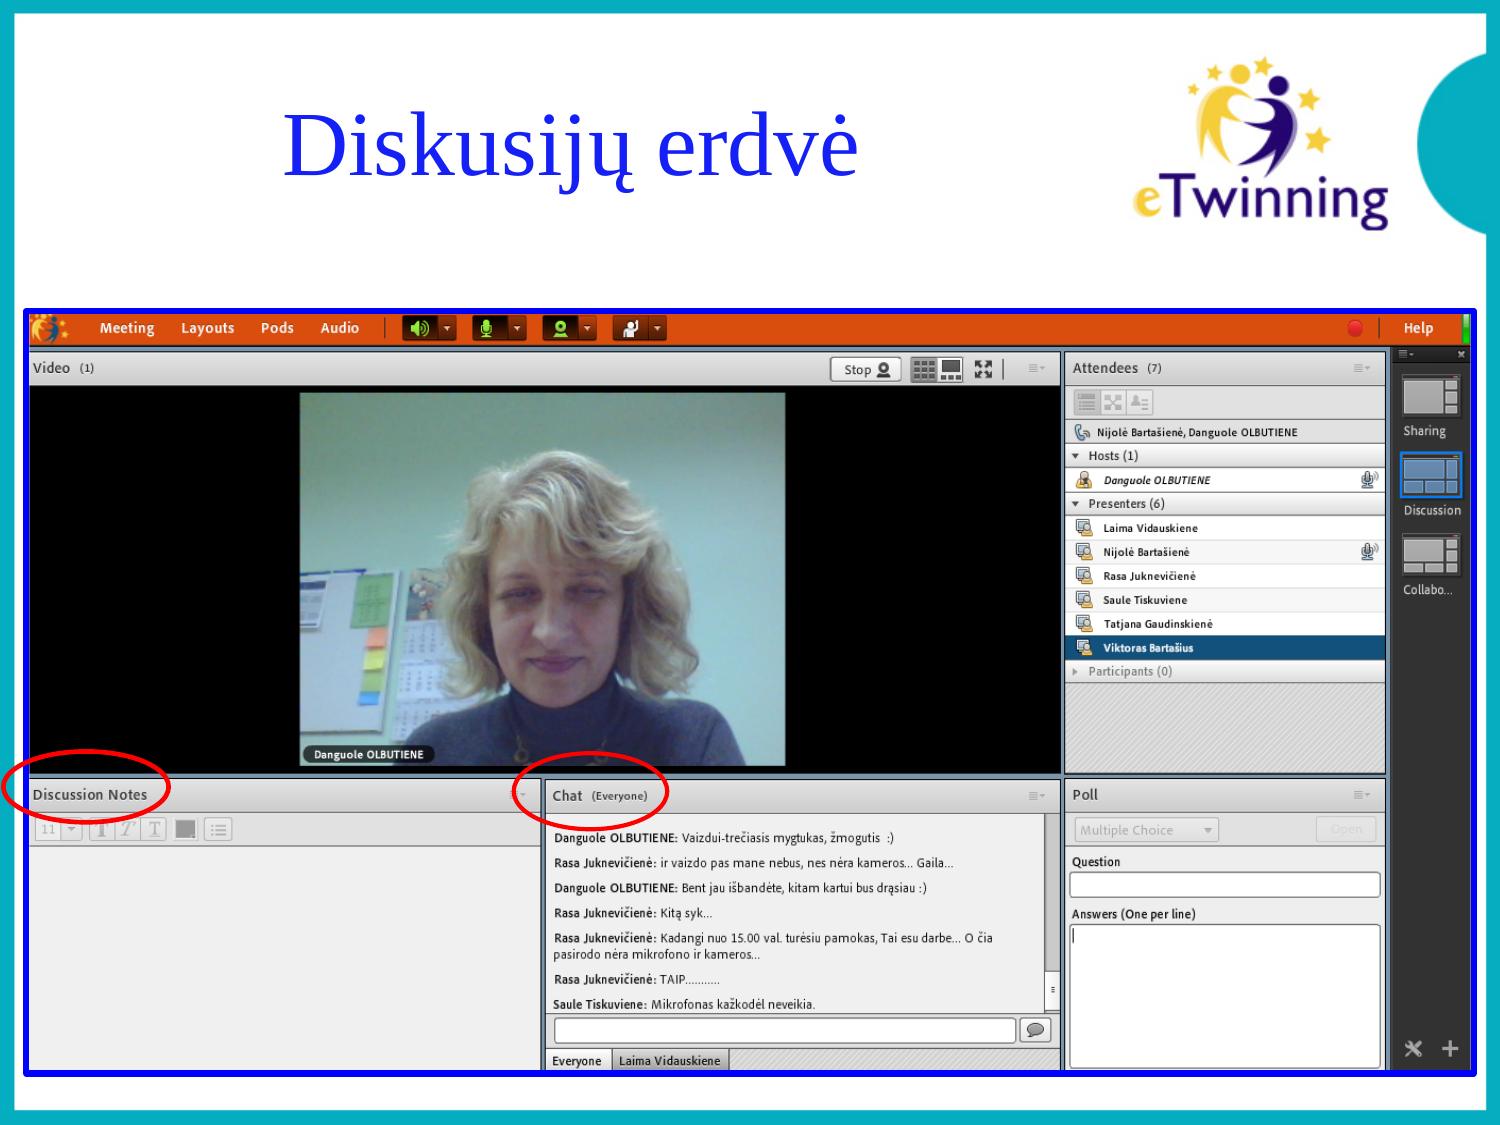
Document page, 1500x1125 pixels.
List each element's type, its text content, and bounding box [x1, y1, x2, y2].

picture [0, 0, 1500, 1125]
title Diskusijų erdvė [75, 45, 1069, 233]
text_box [1, 761, 24, 813]
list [29, 314, 1471, 1071]
